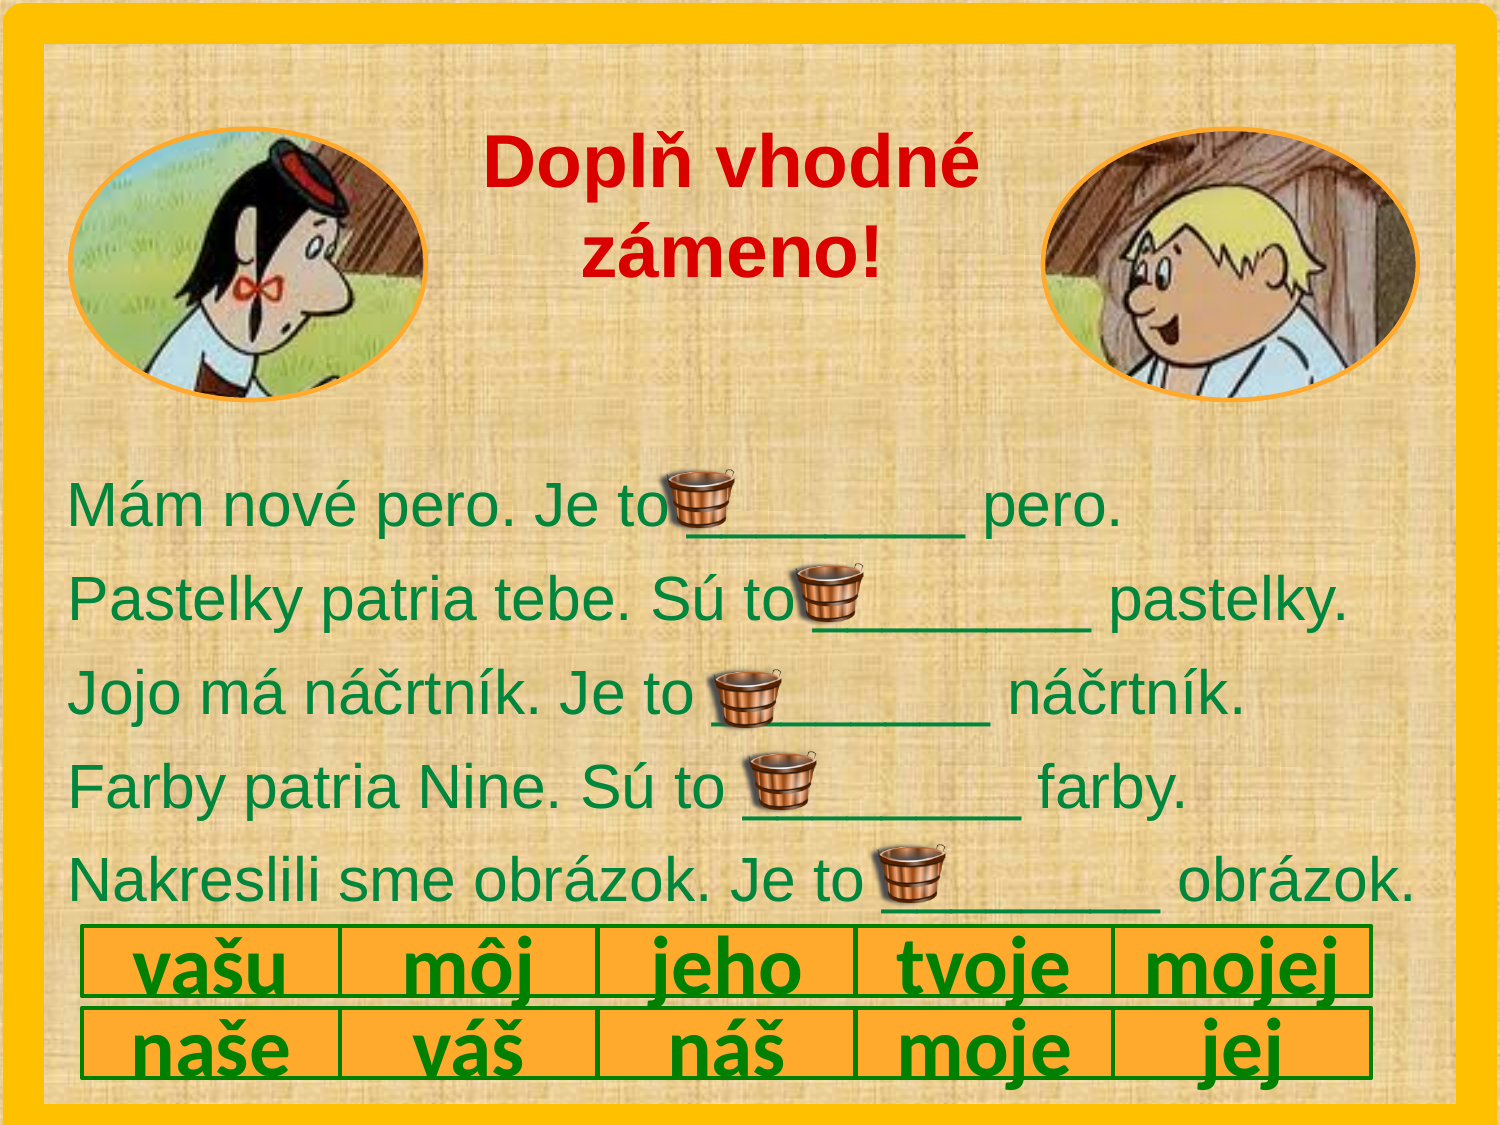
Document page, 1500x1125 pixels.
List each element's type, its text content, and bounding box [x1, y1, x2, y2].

text_box naše [80, 1006, 338, 1080]
text_box mojej [1111, 924, 1373, 998]
text_box moje [853, 1006, 1115, 1080]
picture [784, 550, 868, 634]
text_box [21, 21, 1479, 1125]
picture [655, 456, 739, 540]
picture [702, 656, 821, 821]
text_box môj [338, 924, 600, 998]
picture [70, 128, 426, 401]
text_box Doplň vhodné zámeno! [375, 105, 1090, 301]
text_box váš [338, 1006, 595, 1080]
text_box vašu [80, 924, 338, 998]
text_box jeho [600, 924, 857, 998]
picture [1042, 128, 1419, 401]
text_box tvoje [857, 924, 1111, 998]
text_box jej [1115, 1006, 1373, 1080]
picture [866, 831, 950, 915]
picture [0, 0, 1500, 1125]
text_box náš [595, 1006, 853, 1080]
